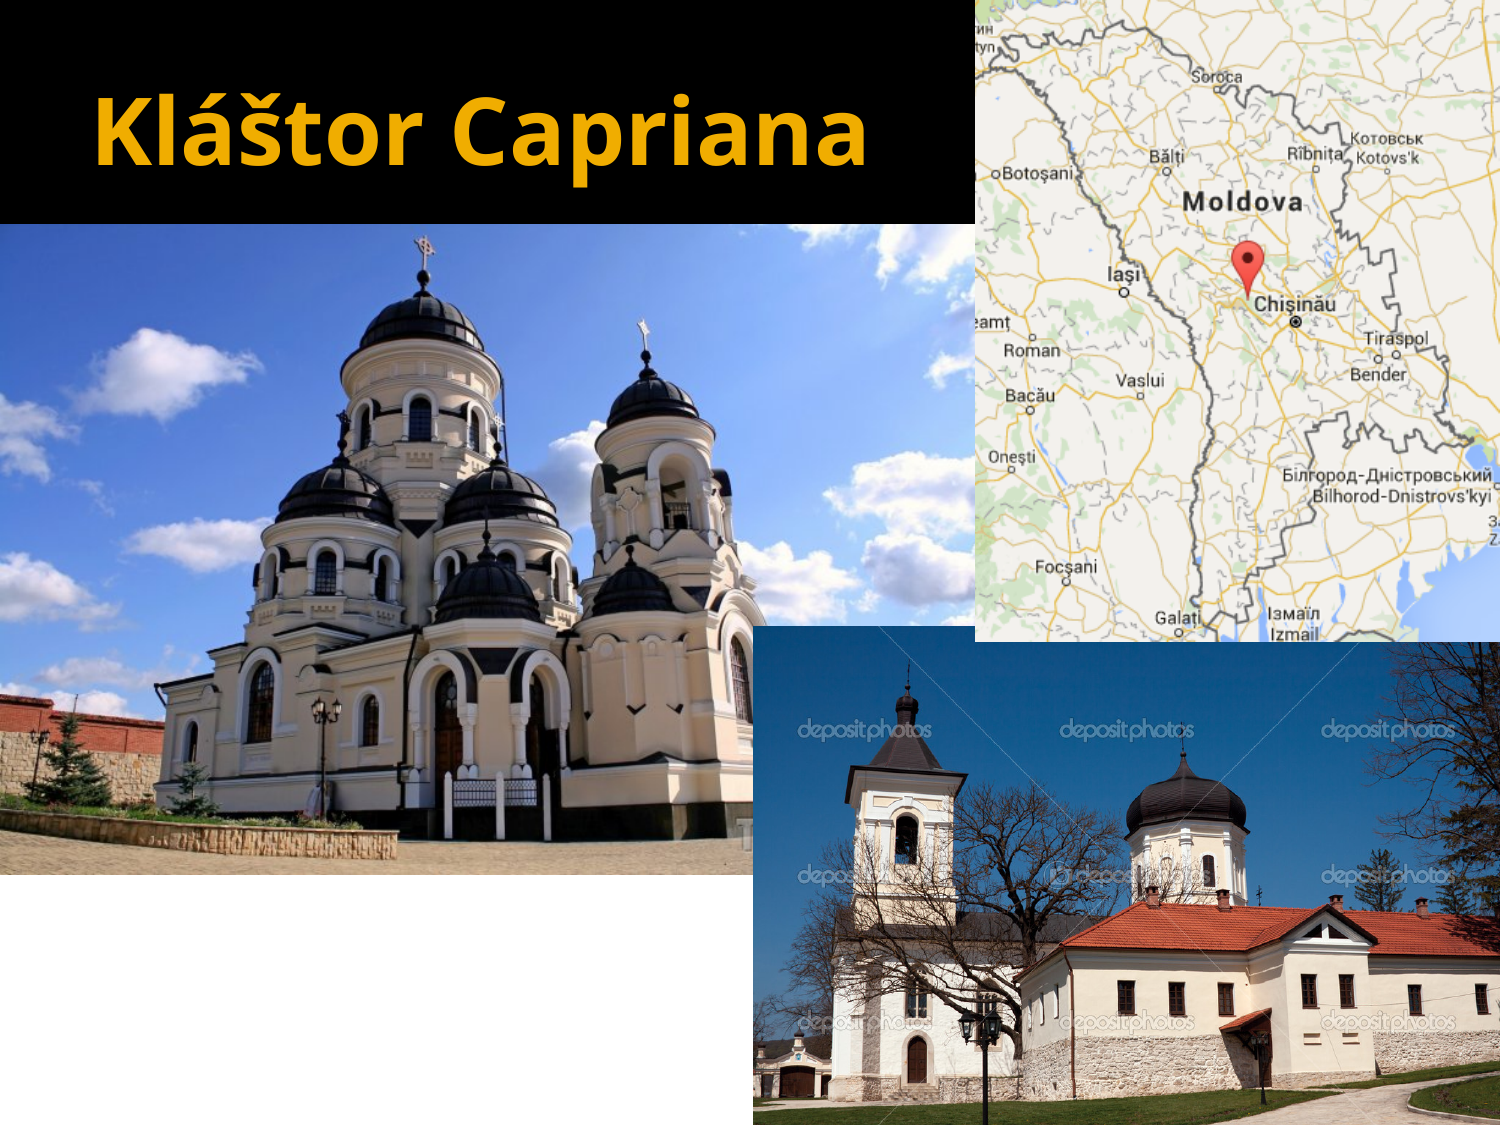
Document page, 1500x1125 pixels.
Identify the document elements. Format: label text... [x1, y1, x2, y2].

title Kláštor Capriana [75, 24, 969, 223]
picture [0, 0, 1500, 1125]
